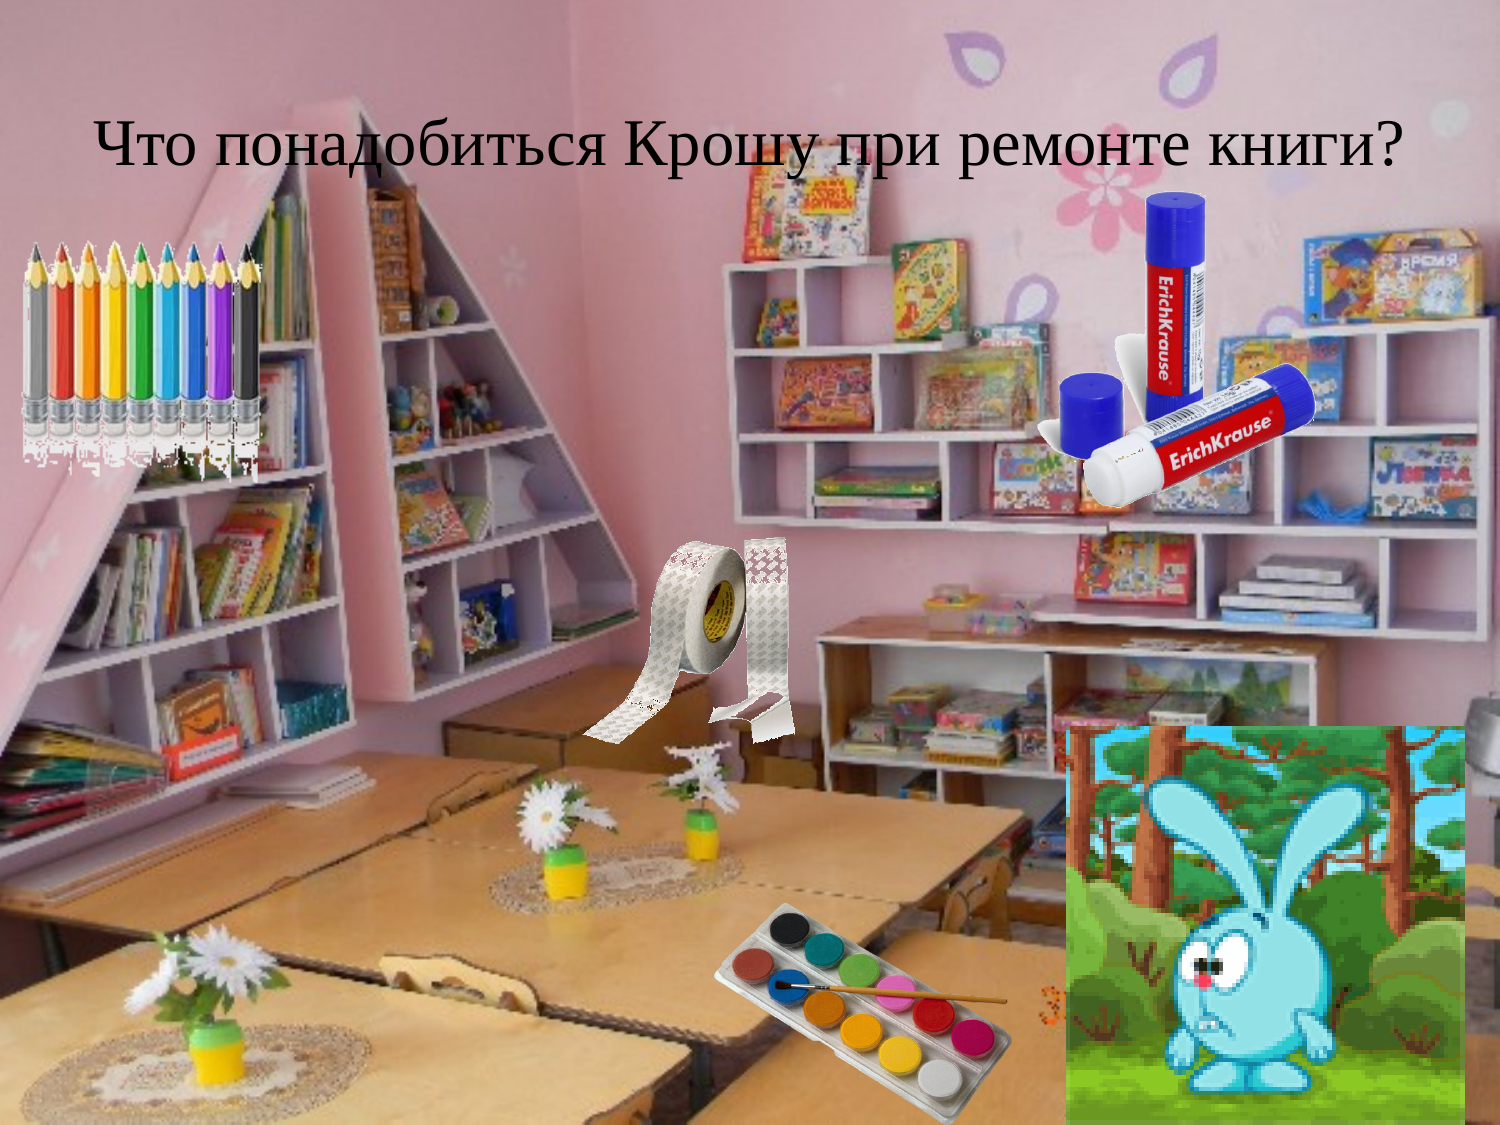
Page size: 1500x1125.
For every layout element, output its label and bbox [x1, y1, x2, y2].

picture [0, 0, 1500, 1125]
list [1066, 726, 1466, 1125]
